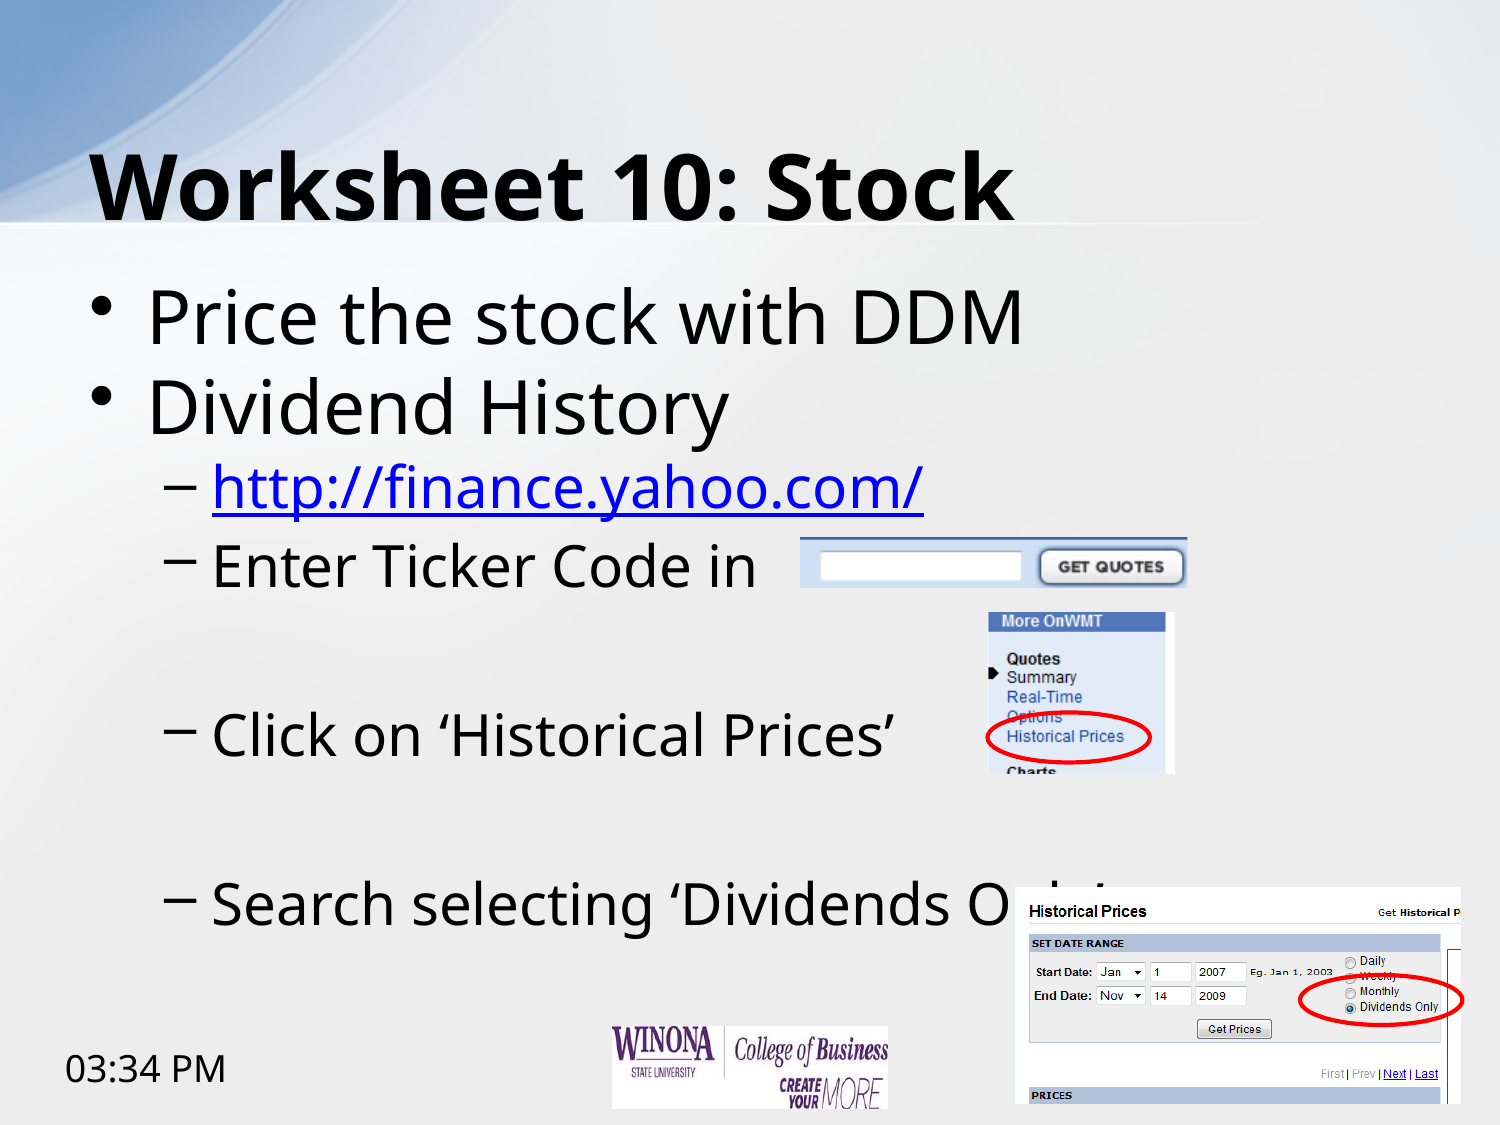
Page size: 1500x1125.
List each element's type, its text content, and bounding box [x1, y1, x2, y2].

list Price the stock with DDM Dividend History http://finance.yahoo.com/ Enter Ticker Code in Click on ‘Historical Prices’ Search selecting ‘Dividends Only’ [75, 262, 1425, 1005]
title Worksheet 10: Stock [75, 58, 1425, 247]
picture [0, 0, 1500, 1125]
